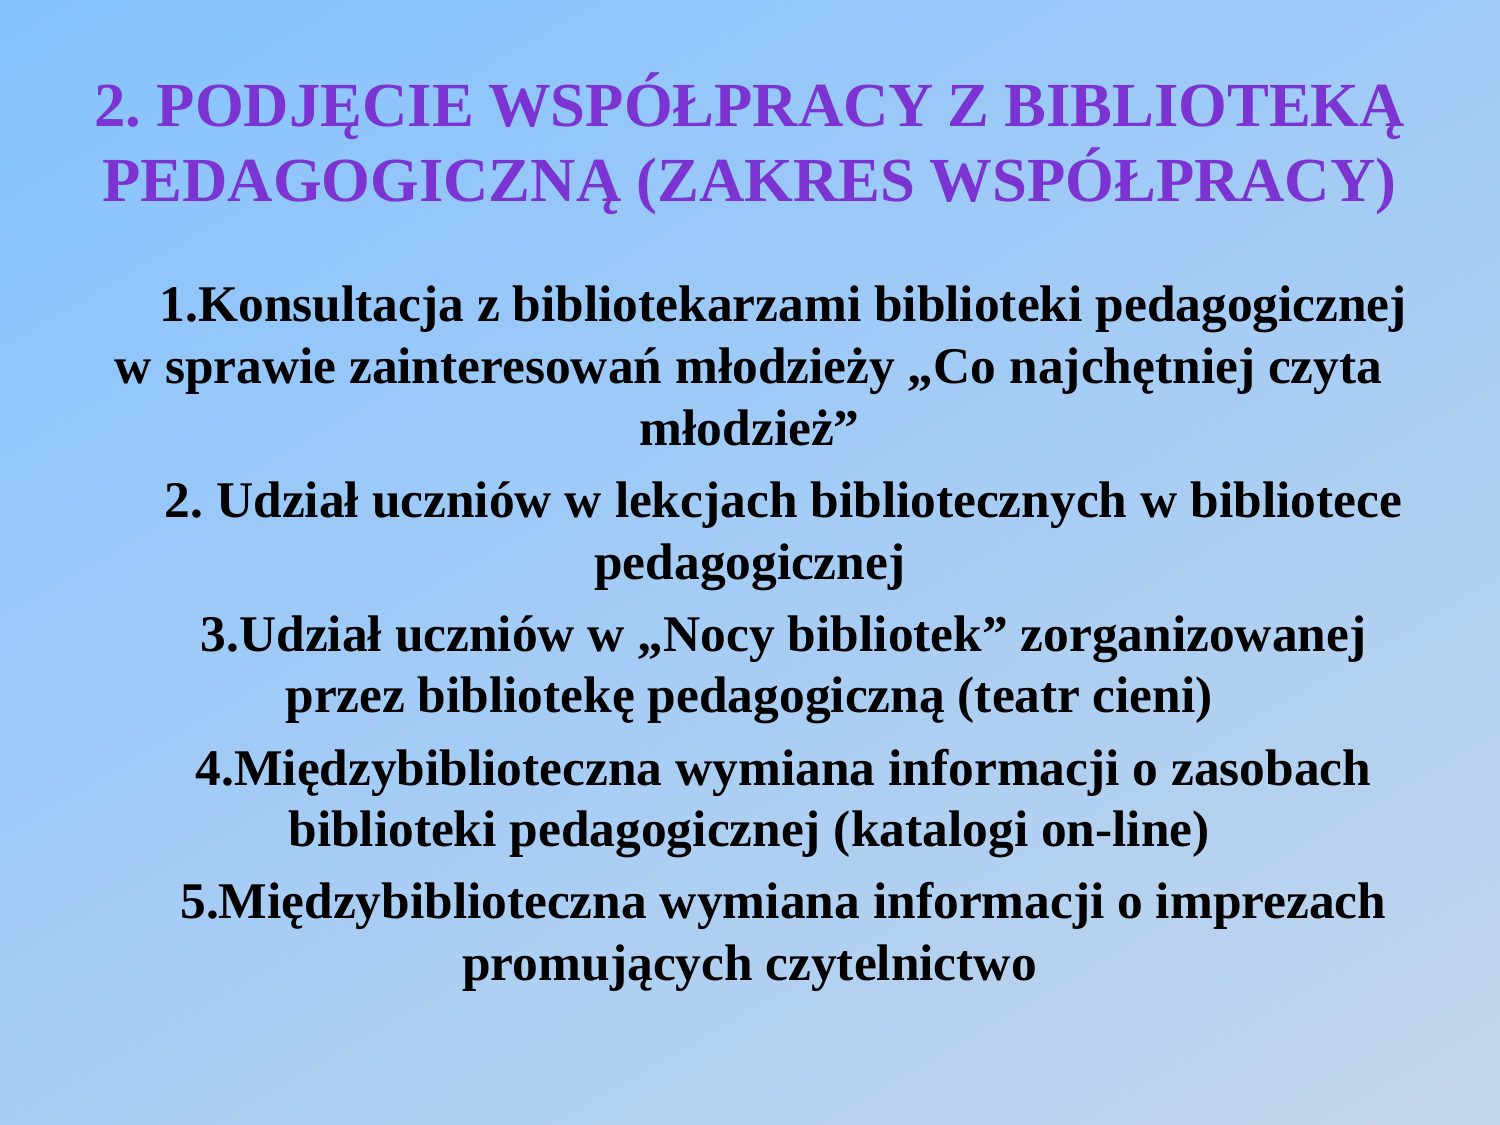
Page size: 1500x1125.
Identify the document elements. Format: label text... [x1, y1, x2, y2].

list 1.Konsultacja z bibliotekarzami biblioteki pedagogicznej w sprawie zainteresowań młodzieży „Co najchętniej czyta młodzież” 2. Udział uczniów w lekcjach bibliotecznych w bibliotece pedagogicznej 3.Udział uczniów w „Nocy bibliotek” zorganizowanej przez bibliotekę pedagogiczną (teatr cieni) 4.Międzybiblioteczna wymiana informacji o zasobach biblioteki pedagogicznej (katalogi on-line) 5.Międzybiblioteczna wymiana informacji o imprezach promujących czytelnictwo [75, 262, 1425, 1005]
title 2. Podjęcie współpracy z biblioteką pedagogiczną (zakres współpracy) [75, 45, 1425, 233]
